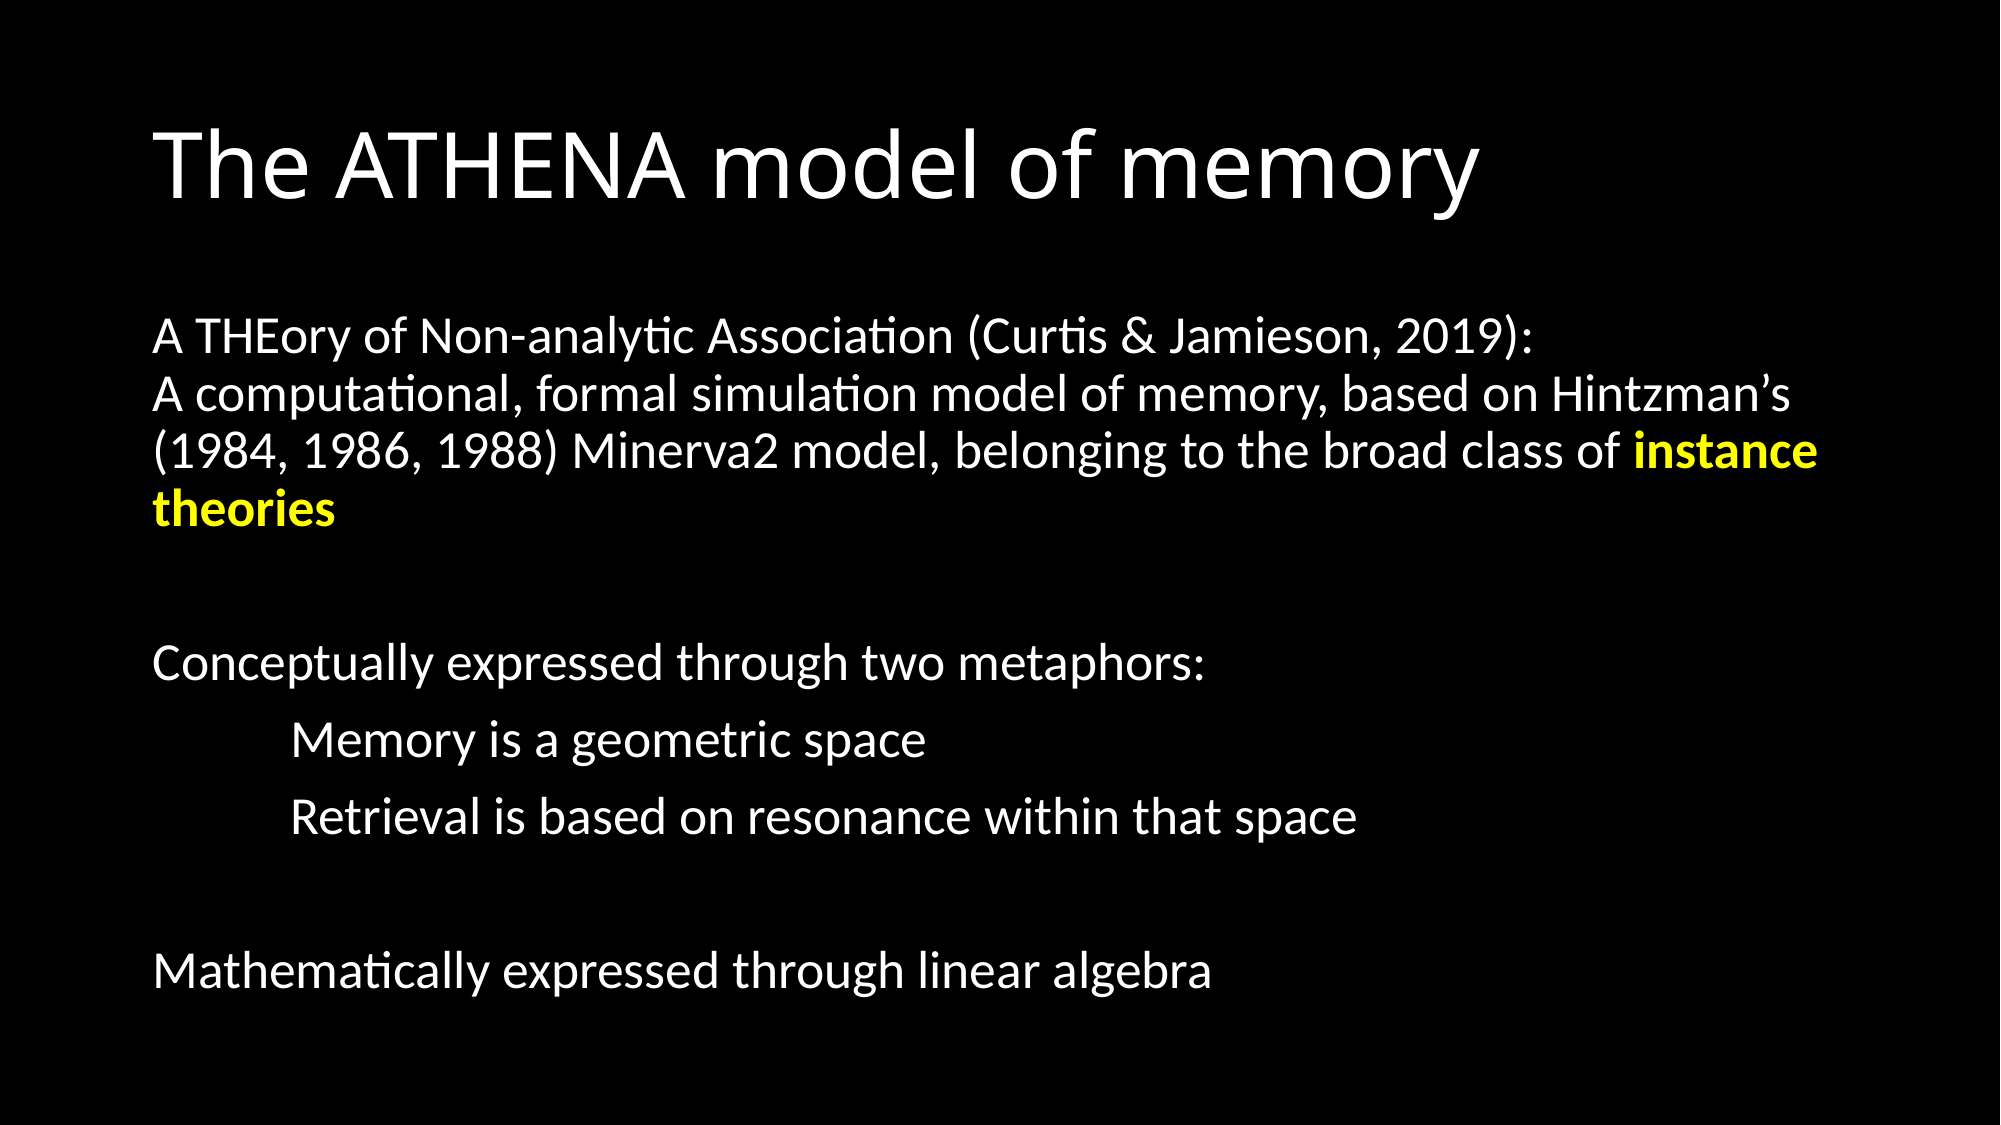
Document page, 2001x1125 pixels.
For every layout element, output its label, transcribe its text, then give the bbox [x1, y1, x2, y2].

list A THEory of Non-analytic Association (Curtis & Jamieson, 2019): A computational, formal simulation model of memory, based on Hintzman’s (1984, 1986, 1988) Minerva2 model, belonging to the broad class of instance theories Conceptually expressed through two metaphors: Memory is a geometric space Retrieval is based on resonance within that space Mathematically expressed through linear algebra [137, 299, 1863, 1014]
title The ATHENA model of memory [137, 59, 1863, 278]
